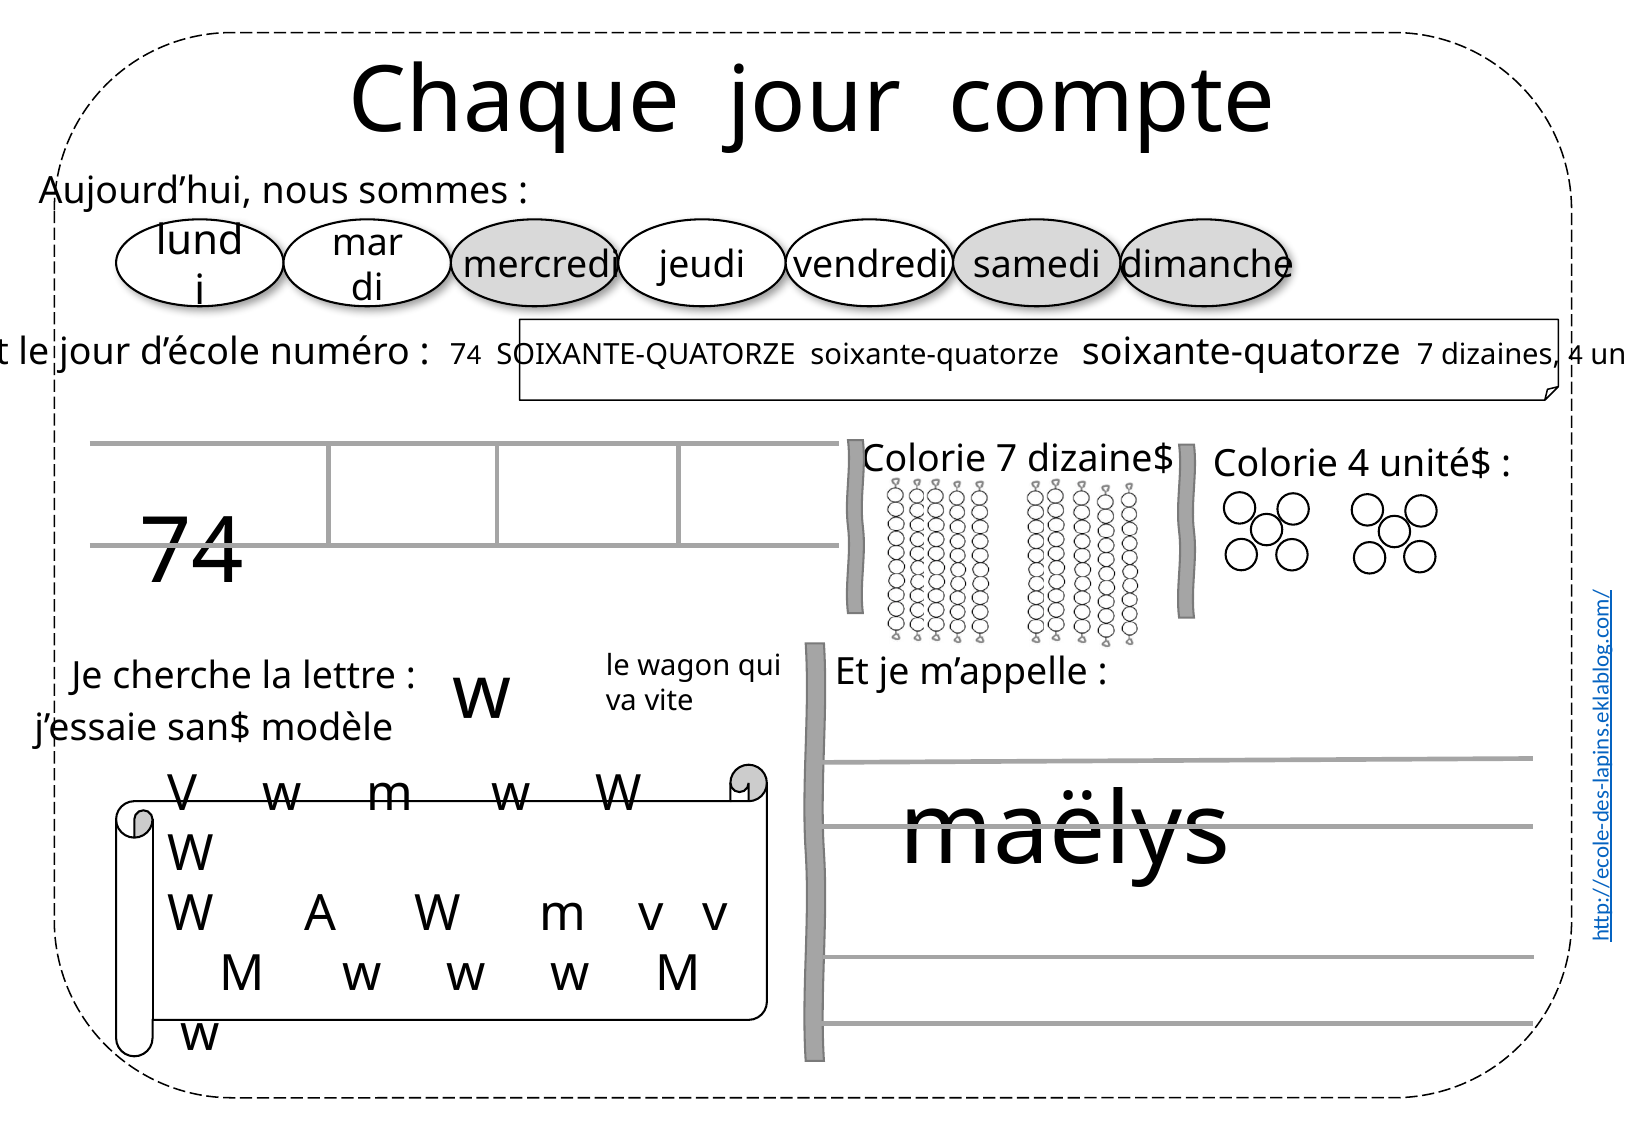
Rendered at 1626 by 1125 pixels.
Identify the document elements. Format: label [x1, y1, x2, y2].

picture [1118, 481, 1139, 649]
picture [1070, 479, 1092, 647]
picture [968, 479, 990, 647]
picture [1024, 477, 1066, 647]
text_box [0, 32, 1625, 1098]
picture [884, 476, 967, 647]
picture [1094, 483, 1116, 651]
